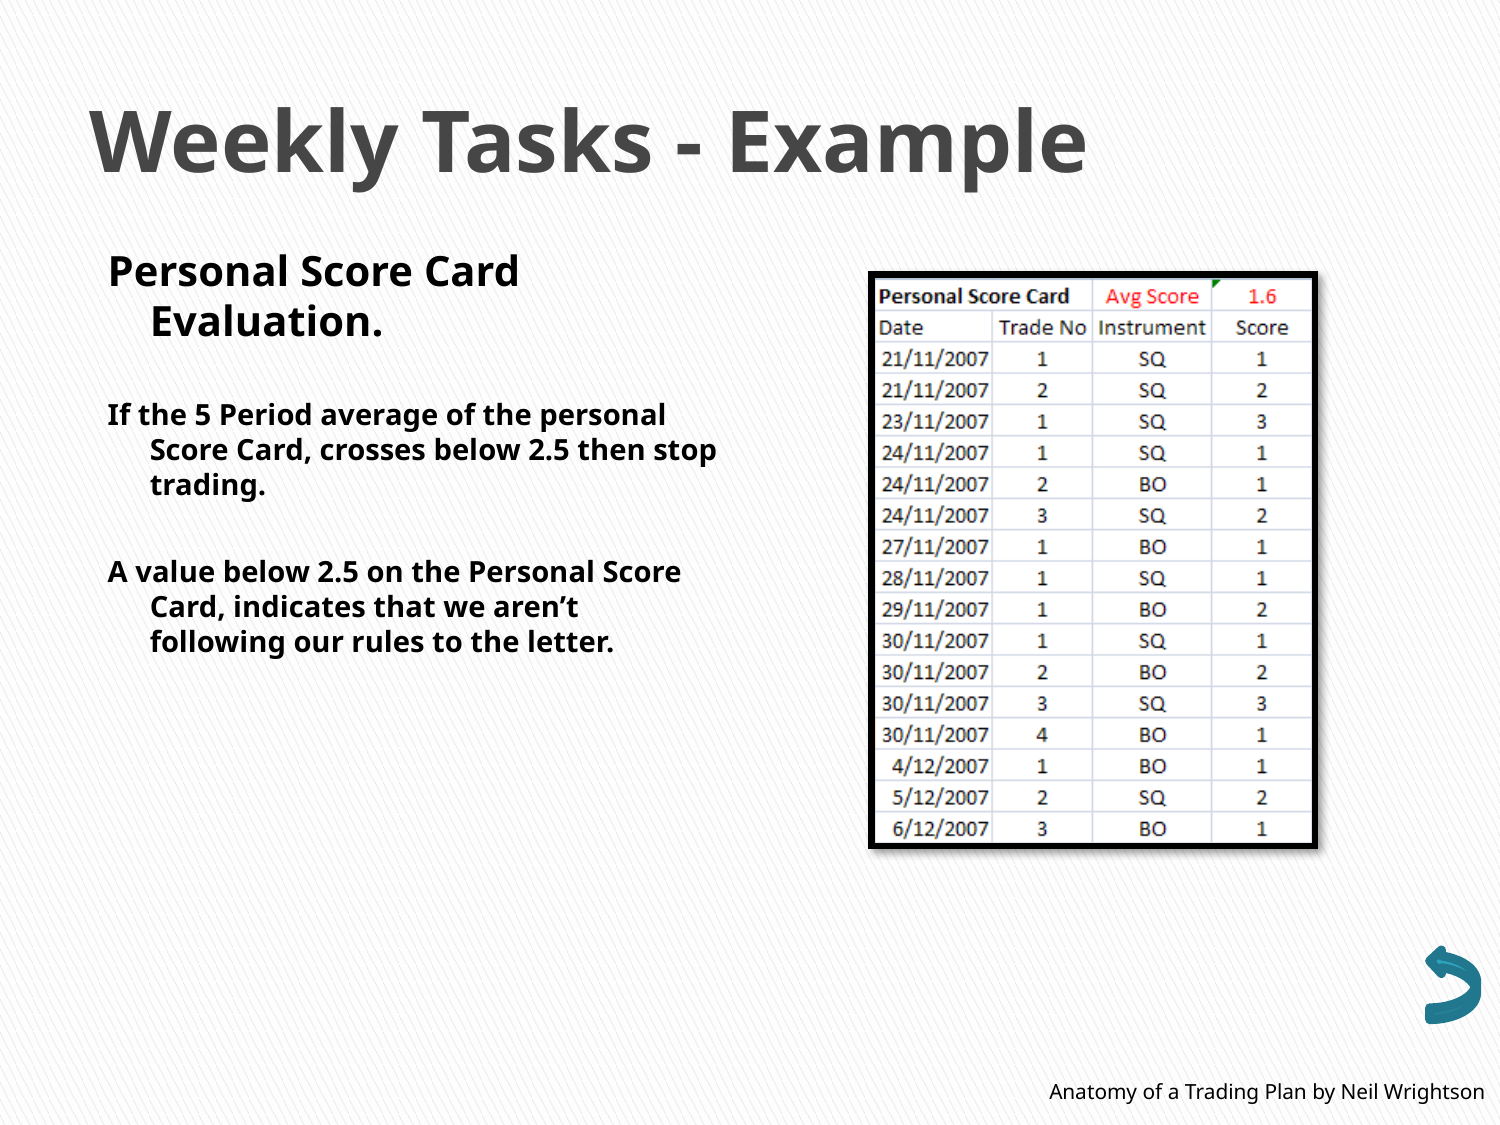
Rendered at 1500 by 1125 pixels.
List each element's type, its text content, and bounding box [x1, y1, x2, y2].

text_box [1425, 945, 1482, 1025]
title Weekly Tasks - Example [75, 44, 1425, 233]
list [874, 277, 1313, 844]
footer Anatomy of a Trading Plan by Neil Wrightson [718, 1051, 1500, 1112]
list Personal Score Card Evaluation. If the 5 Period average of the personal Score Card, crosses below 2.5 then stop trading. A value below 2.5 on the Personal Score Card, indicates that we aren’t following our rules to the letter. [75, 236, 738, 884]
